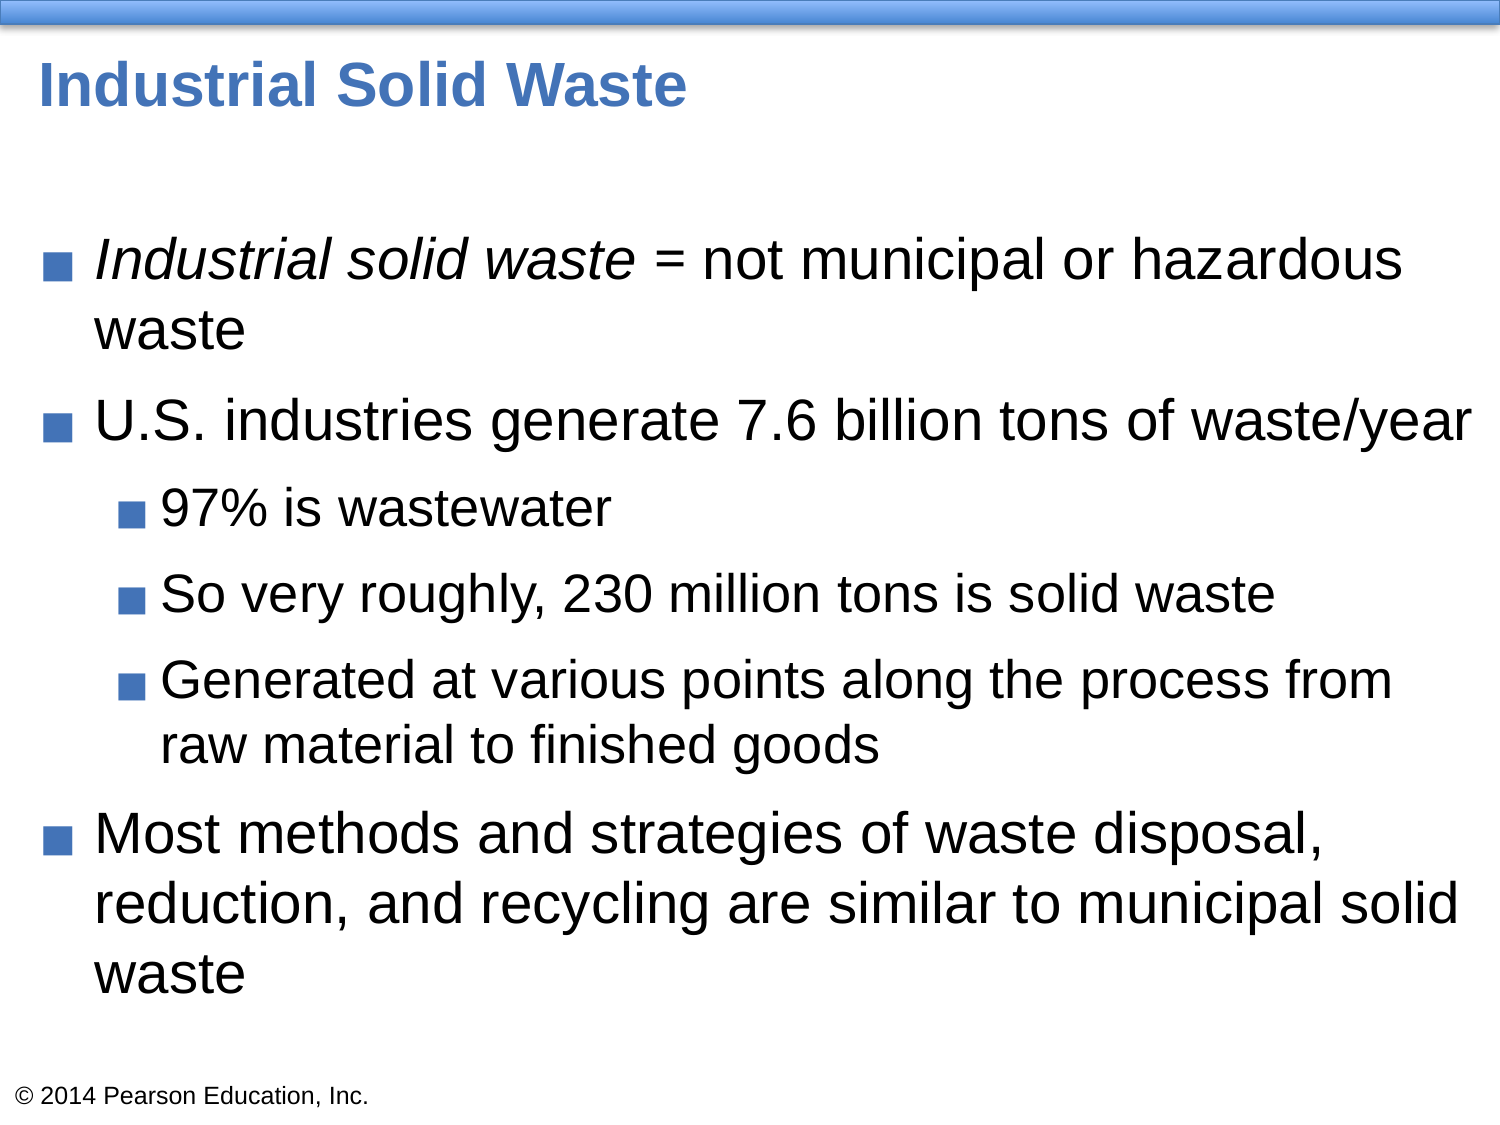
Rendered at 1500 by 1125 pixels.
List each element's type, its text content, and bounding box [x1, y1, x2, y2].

title Industrial Solid Waste [23, 36, 1476, 213]
footer © 2014 Pearson Education, Inc. [0, 1065, 475, 1125]
list Industrial solid waste = not municipal or hazardous waste U.S. industries generate 7.6 billion tons of waste/year 97% is wastewater So very roughly, 230 million tons is solid waste Generated at various points along the process from raw material to finished goods Most methods and strategies of waste disposal, reduction, and recycling are similar to municipal solid waste [23, 213, 1500, 1066]
